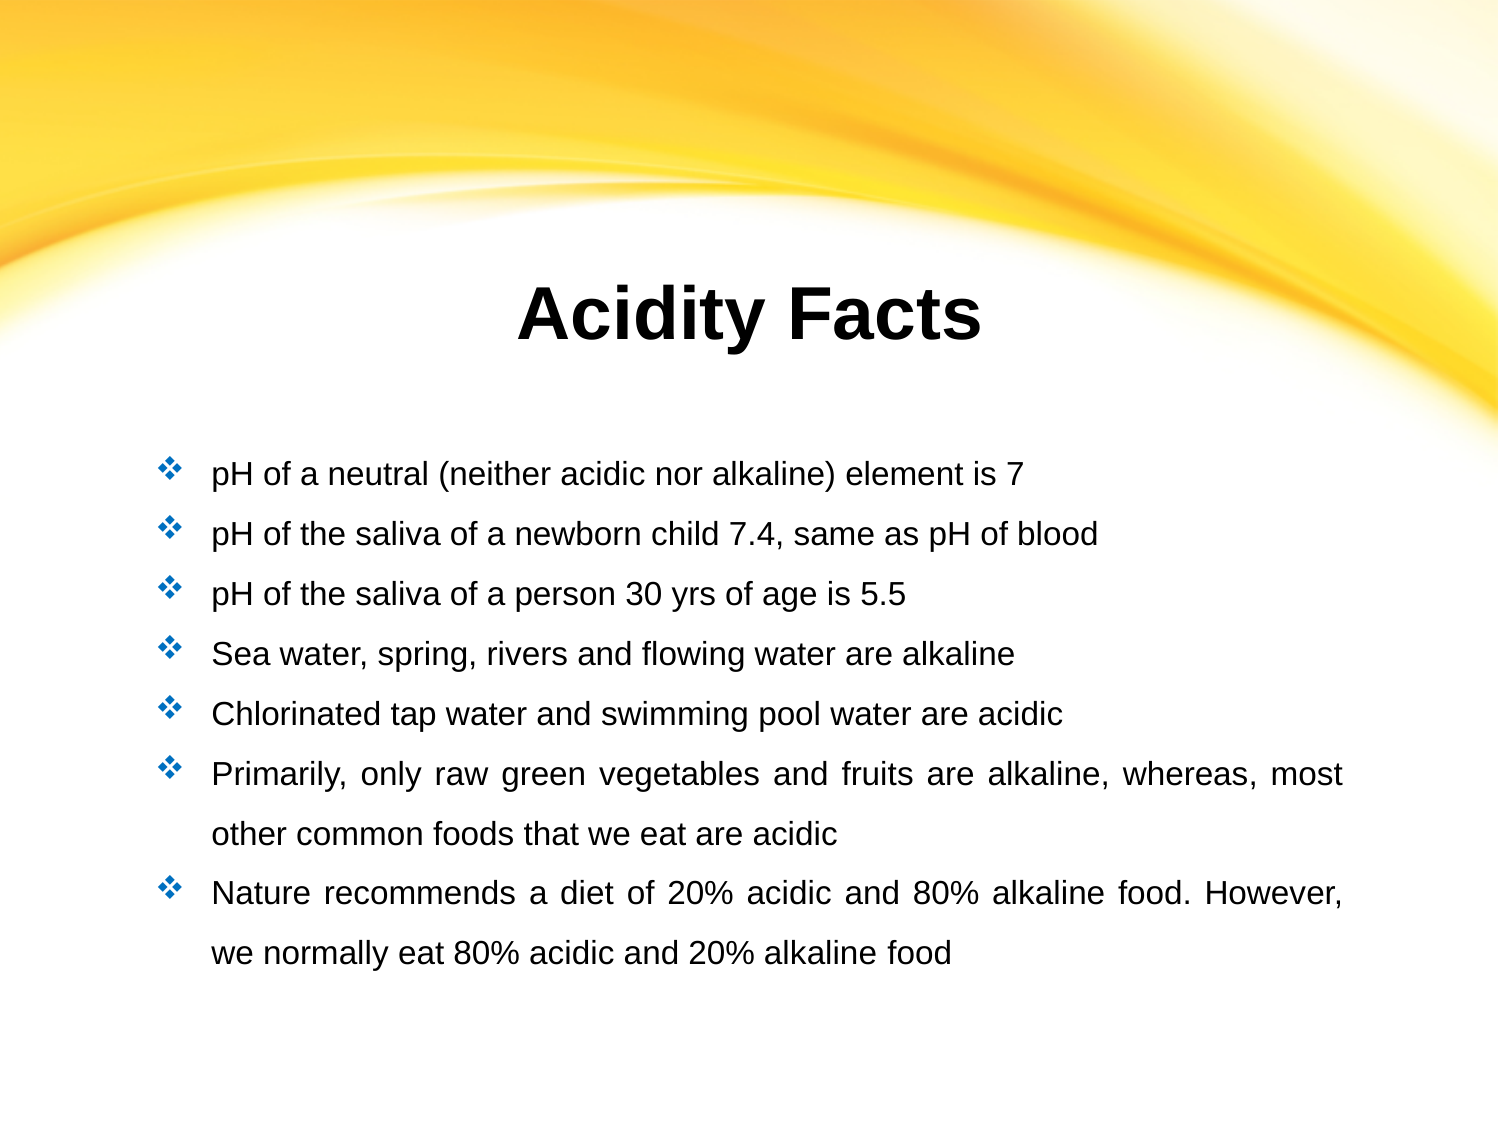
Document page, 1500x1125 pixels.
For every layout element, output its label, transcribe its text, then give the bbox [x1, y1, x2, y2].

text_box Acidity Facts [362, 275, 1138, 362]
picture [0, 0, 1498, 500]
text_box pH of a neutral (neither acidic nor alkaline) element is 7 pH of the saliva of a newborn child 7.4, same as pH of blood pH of the saliva of a person 30 yrs of age is 5.5 Sea water, spring, rivers and flowing water are alkaline Chlorinated tap water and swimming pool water are acidic Primarily, only raw green vegetables and fruits are alkaline, whereas, most other common foods that we eat are acidic Nature recommends a diet of 20% acidic and 80% alkaline food. However, we normally eat 80% acidic and 20% alkaline food [140, 424, 1360, 979]
